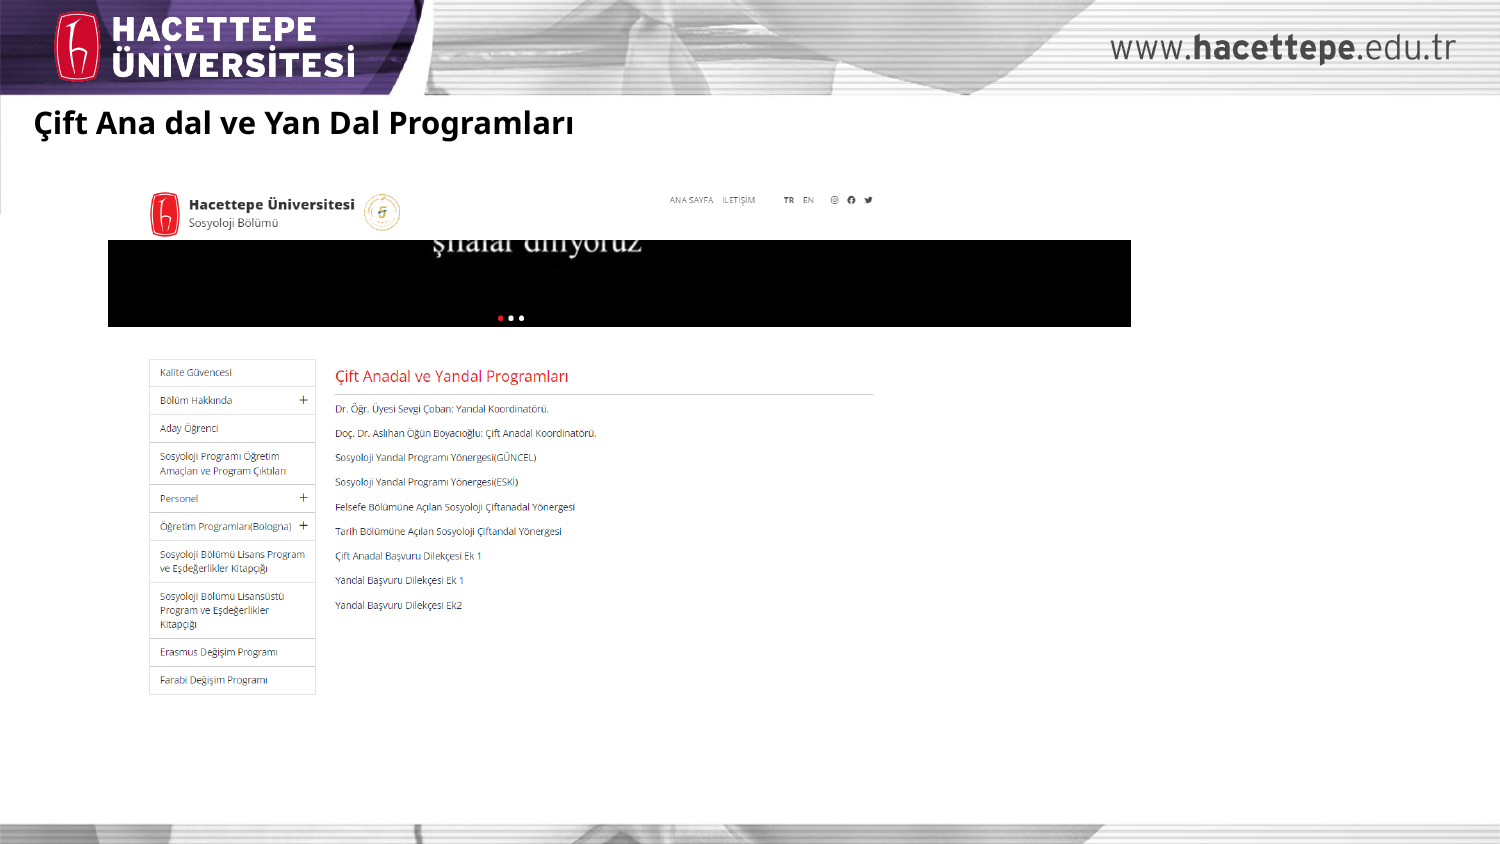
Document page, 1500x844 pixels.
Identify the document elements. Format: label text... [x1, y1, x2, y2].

list Çift Ana dal ve Yan Dal Programları [22, 101, 595, 162]
picture [0, 0, 1500, 844]
